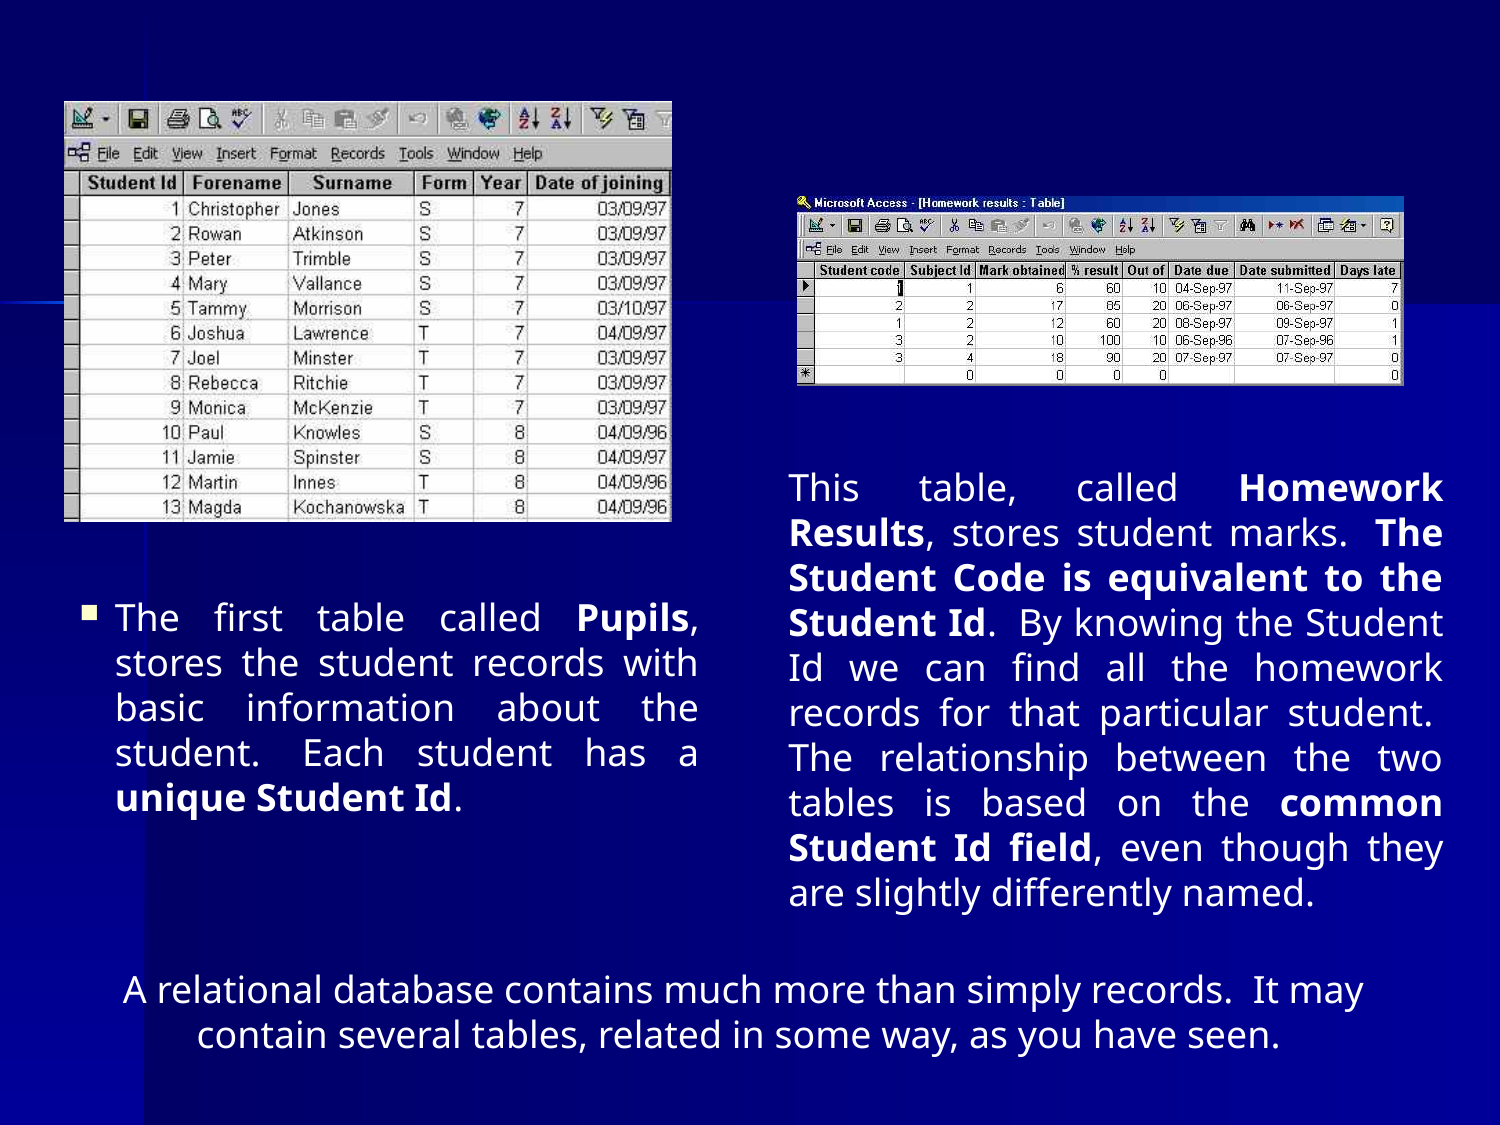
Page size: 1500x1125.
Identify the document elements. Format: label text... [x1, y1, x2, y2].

text_box The first table called Pupils, stores the student records with basic information about the student. Each student has a unique Student Id. [64, 586, 715, 826]
text_box A relational database contains much more than simply records. It may contain several tables, related in some way, as you have seen. [64, 959, 1424, 1064]
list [796, 196, 1404, 386]
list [64, 101, 672, 523]
text_box This table, called Homework Results, stores student marks. The Student Code is equivalent to the Student Id. By knowing the Student Id we can find all the homework records for that particular student. The relationship between the two tables is based on the common Student Id field, even though they are slightly differently named. [773, 456, 1459, 922]
